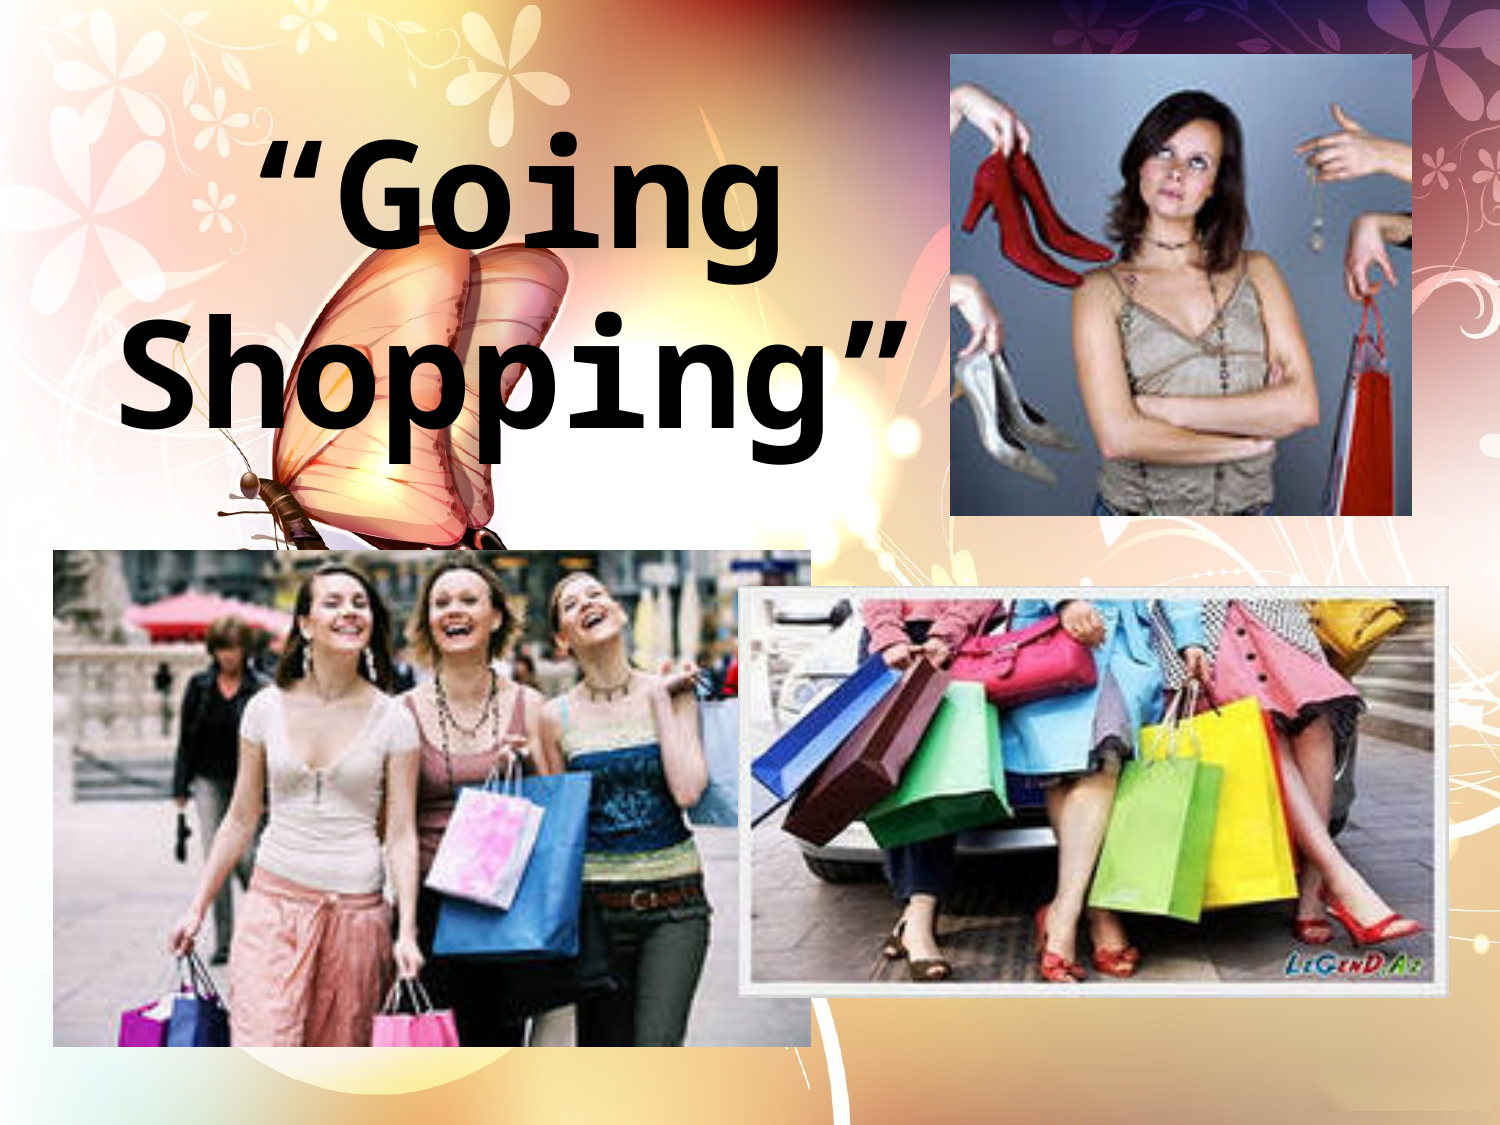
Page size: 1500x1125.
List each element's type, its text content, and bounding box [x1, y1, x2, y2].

title “Going Shopping” [0, 66, 945, 492]
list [950, 54, 1412, 516]
picture [0, 0, 1500, 1125]
